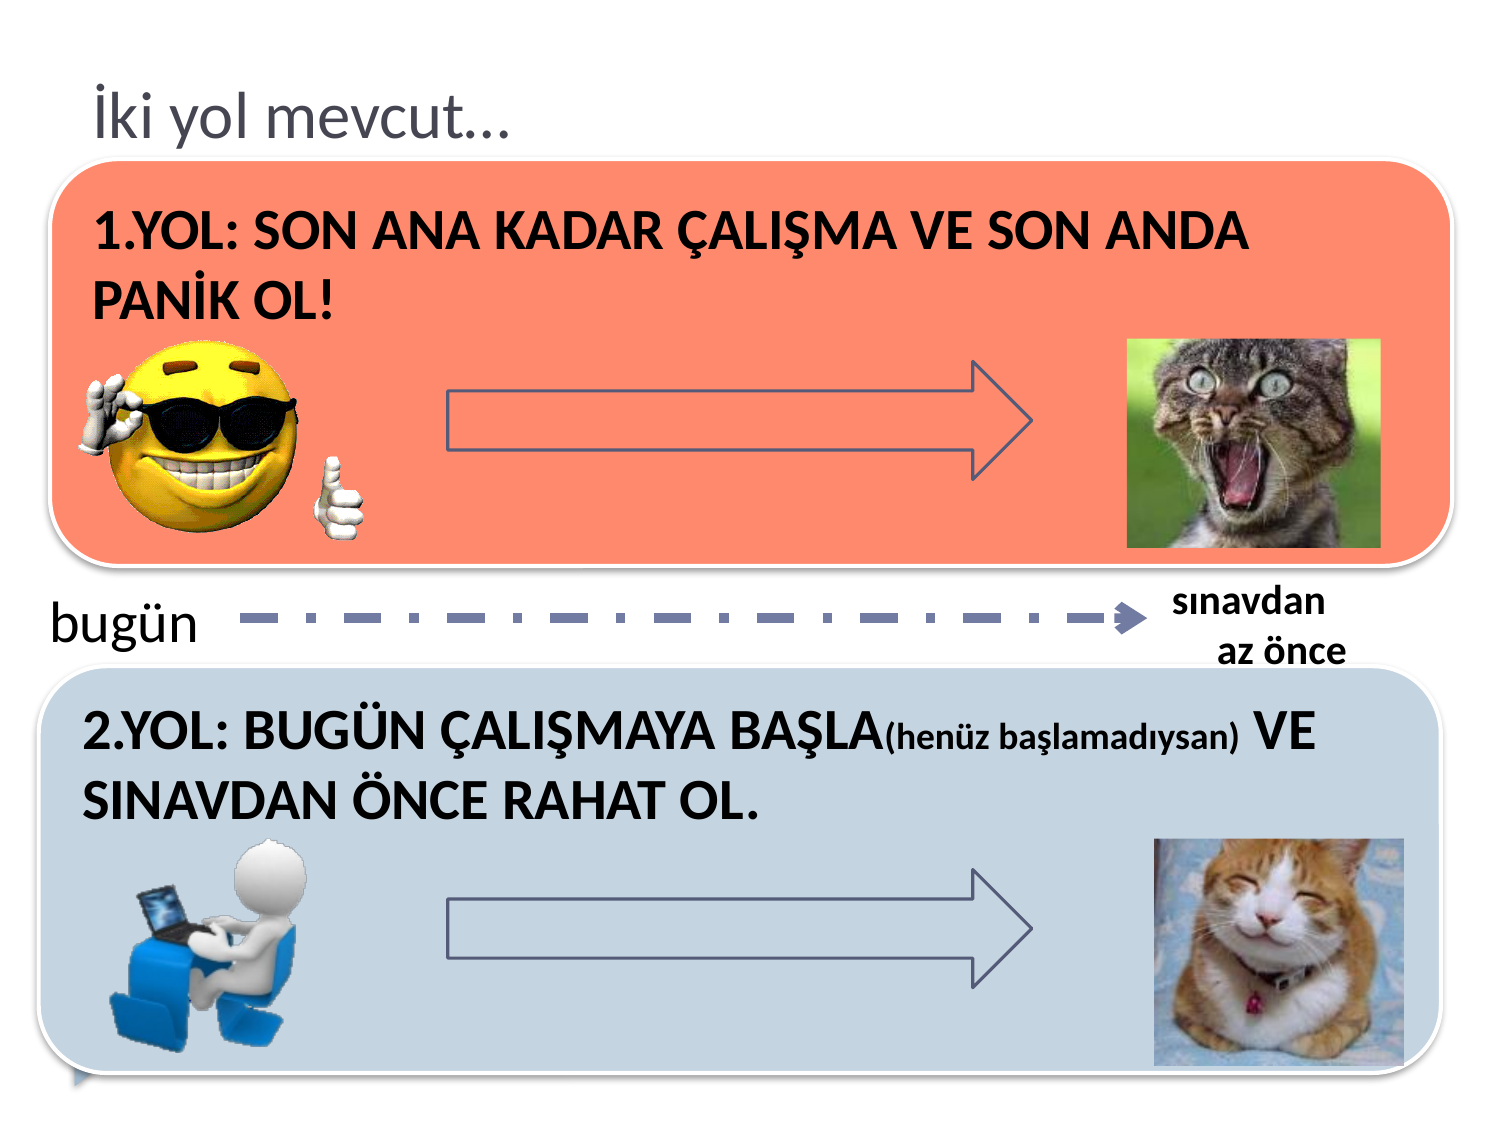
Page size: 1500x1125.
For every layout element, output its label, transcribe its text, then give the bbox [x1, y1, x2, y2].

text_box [38, 665, 1442, 1074]
list bugün [34, 577, 271, 641]
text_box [49, 158, 1453, 567]
text_box sınavdan az önce [996, 564, 1500, 670]
title İki yol mevcut… [77, 0, 1428, 158]
